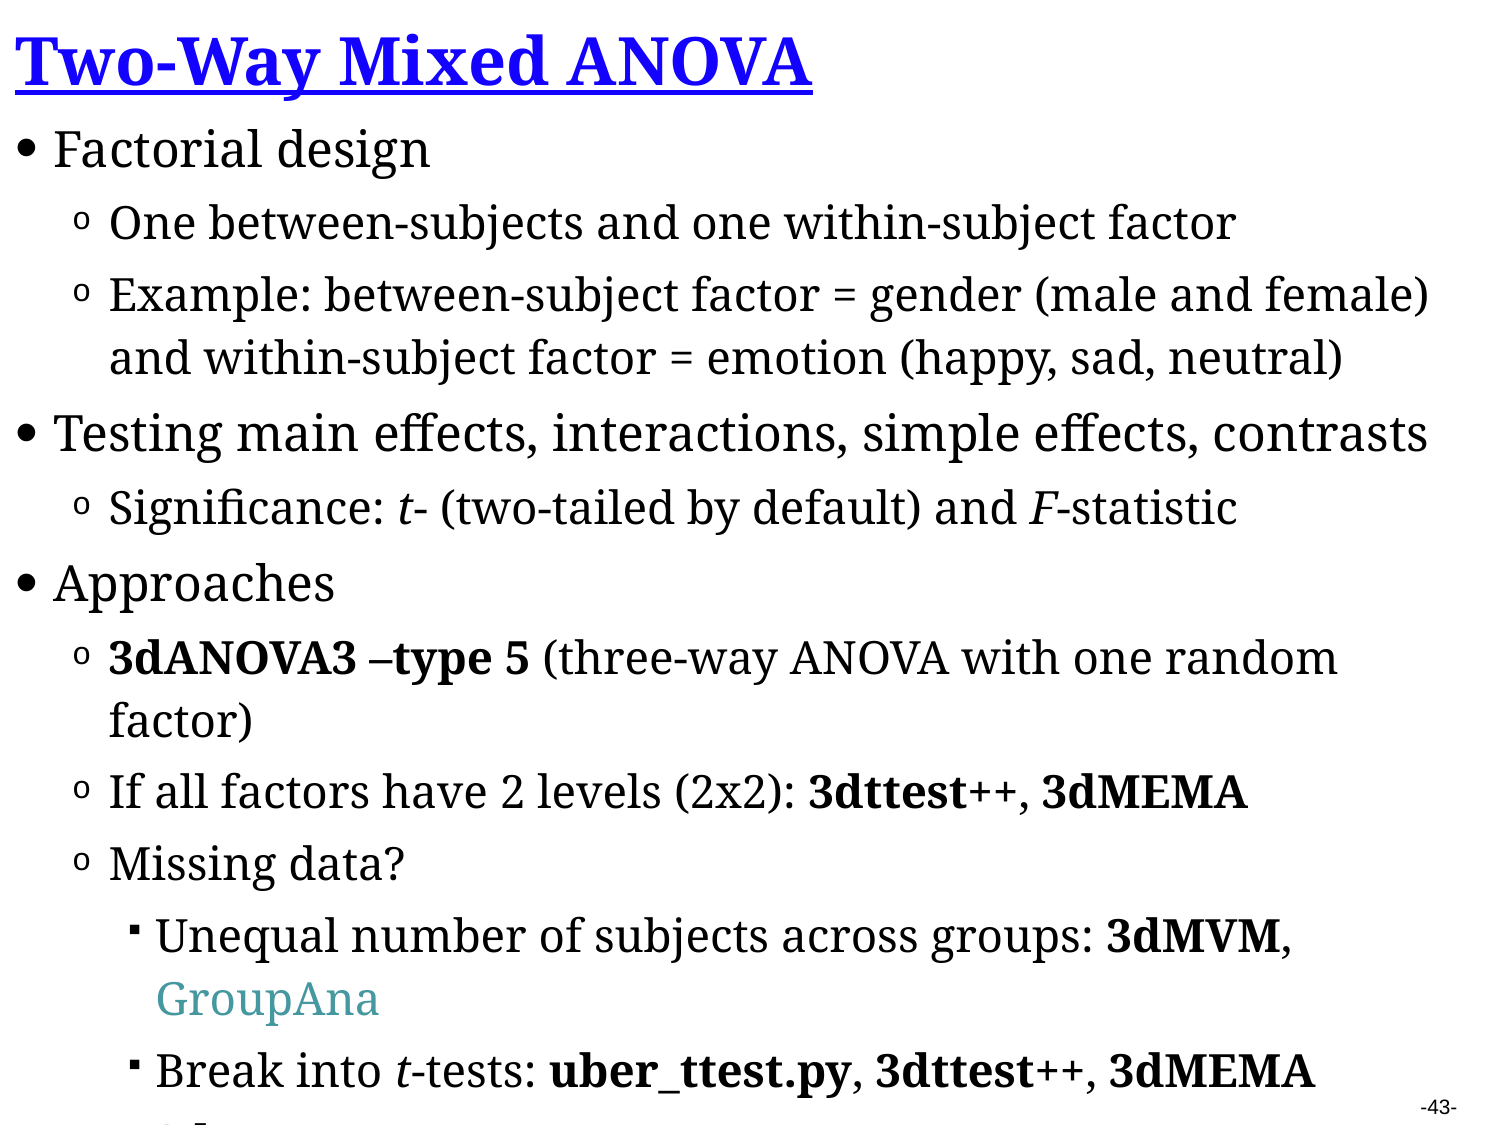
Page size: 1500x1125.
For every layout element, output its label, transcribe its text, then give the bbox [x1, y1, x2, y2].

list Two-Way Mixed ANOVA Factorial design One between-subjects and one within-subject factor Example: between-subject factor = gender (male and female) and within-subject factor = emotion (happy, sad, neutral) Testing main effects, interactions, simple effects, contrasts Significance: t- (two-tailed by default) and F-statistic Approaches 3dANOVA3 –type 5 (three-way ANOVA with one random factor) If all factors have 2 levels (2x2): 3dttest++, 3dMEMA Missing data? Unequal number of subjects across groups: 3dMVM, GroupAna Break into t-tests: uber_ttest.py, 3dttest++, 3dMEMA 3dLME [0, 0, 1475, 1113]
